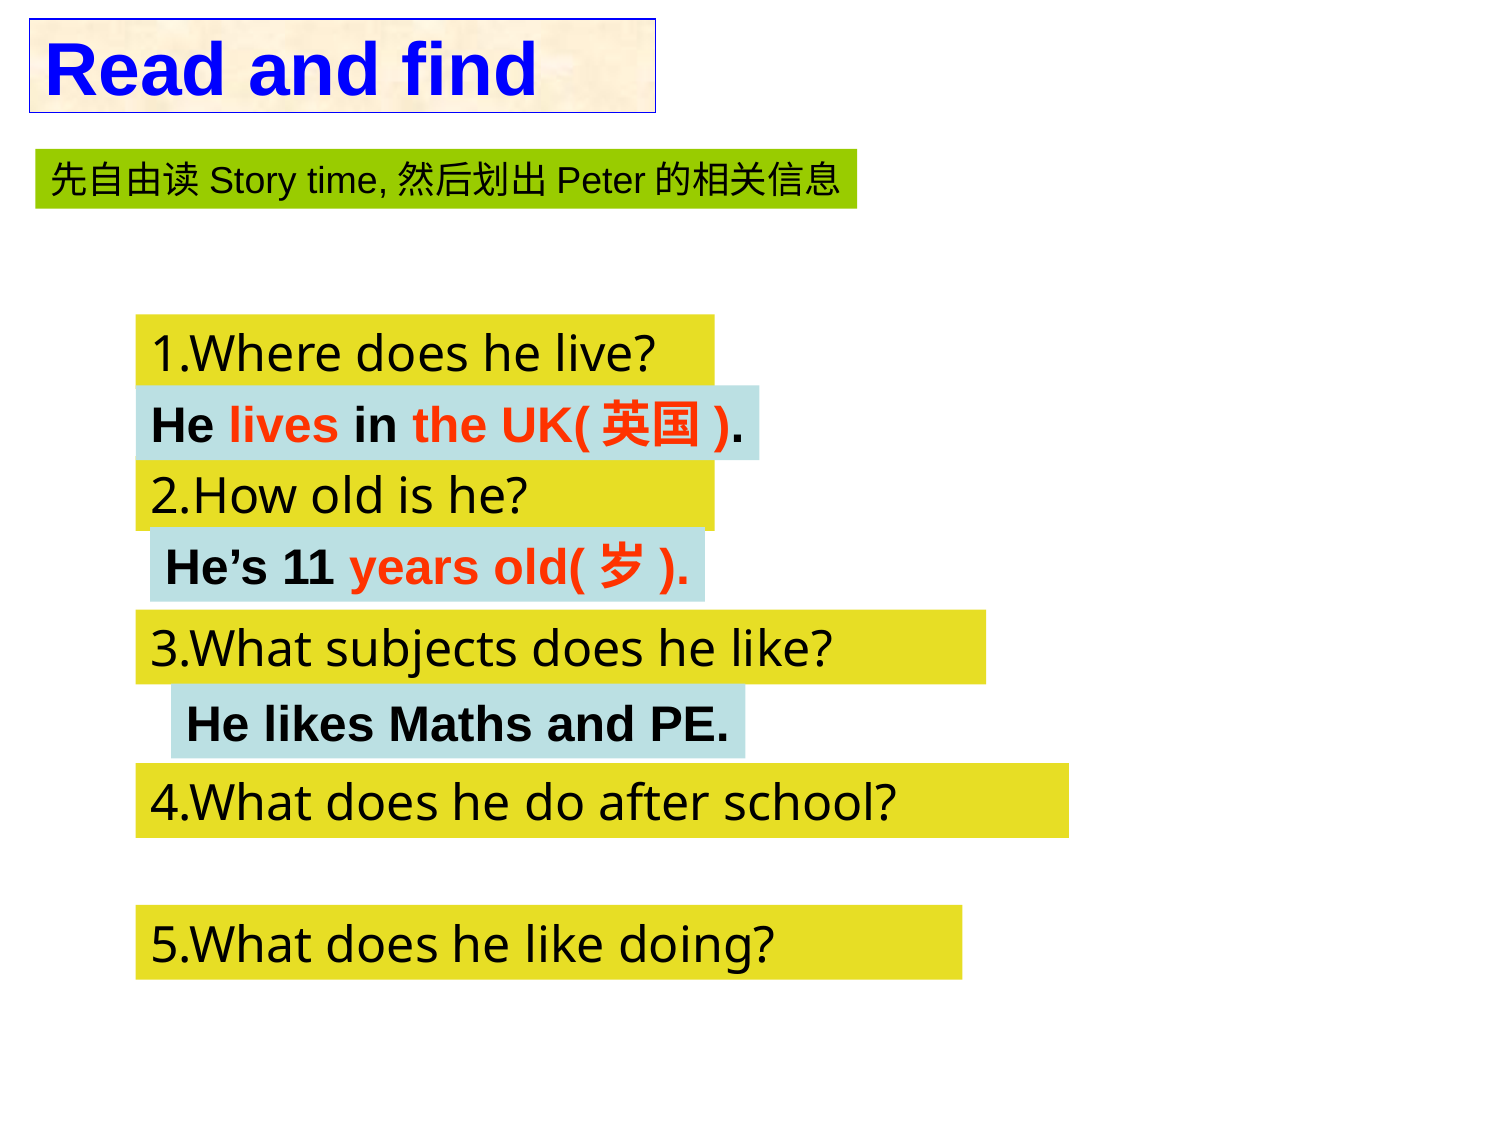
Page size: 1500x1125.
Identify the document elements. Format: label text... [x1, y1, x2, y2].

text_box 3.What subjects does he like? [135, 609, 987, 685]
text_box 4.What does he do after school? [135, 763, 1069, 838]
text_box 1.Where does he live? [135, 314, 715, 385]
text_box Read and find [29, 18, 656, 113]
text_box He’s 11 years old(岁). [150, 527, 705, 602]
text_box He lives in the UK(英国). [135, 385, 760, 461]
text_box 先自由读Story time,然后划出Peter的相关信息 [35, 148, 858, 209]
text_box He likes Maths and PE. [171, 683, 746, 759]
text_box 2.How old is he? [135, 461, 715, 531]
text_box 5.What does he like doing? [135, 904, 963, 980]
